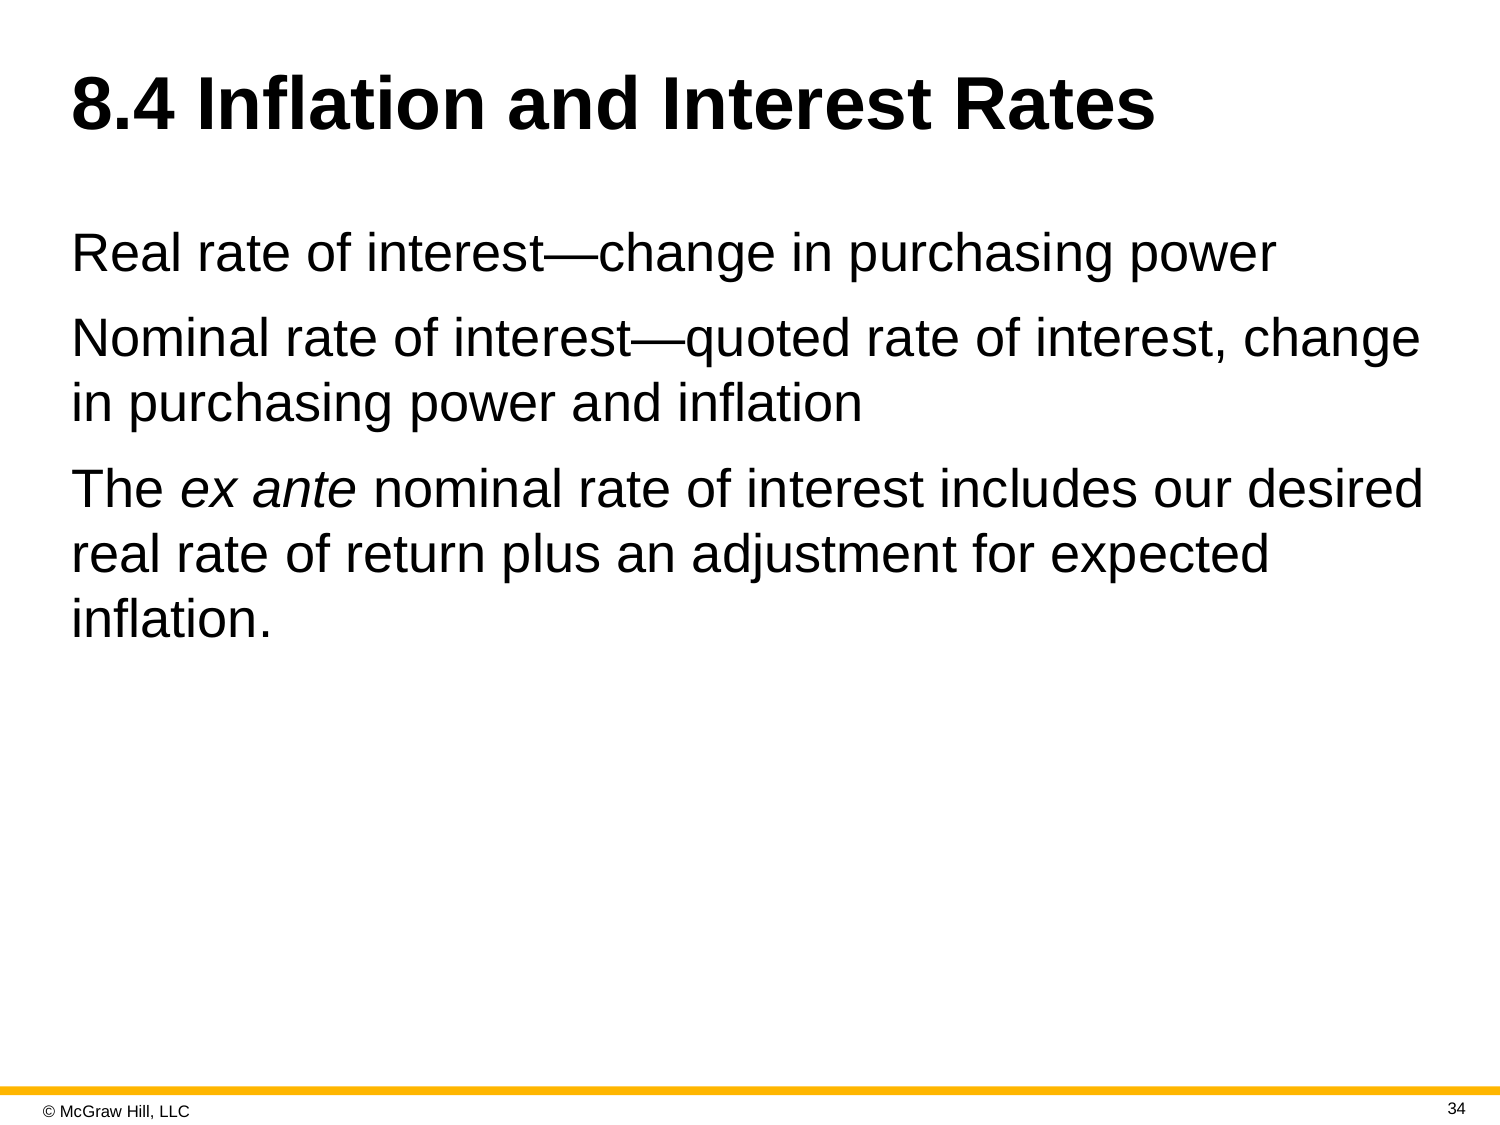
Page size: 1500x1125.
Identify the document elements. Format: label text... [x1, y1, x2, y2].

list Real rate of interest—change in purchasing power Nominal rate of interest—quoted rate of interest, change in purchasing power and inflation The ex ante nominal rate of interest includes our desired real rate of return plus an adjustment for expected inflation. [56, 209, 1444, 1025]
title 8.4 Inflation and Interest Rates [56, 38, 1444, 173]
slide_number 34 [1415, 1094, 1474, 1122]
